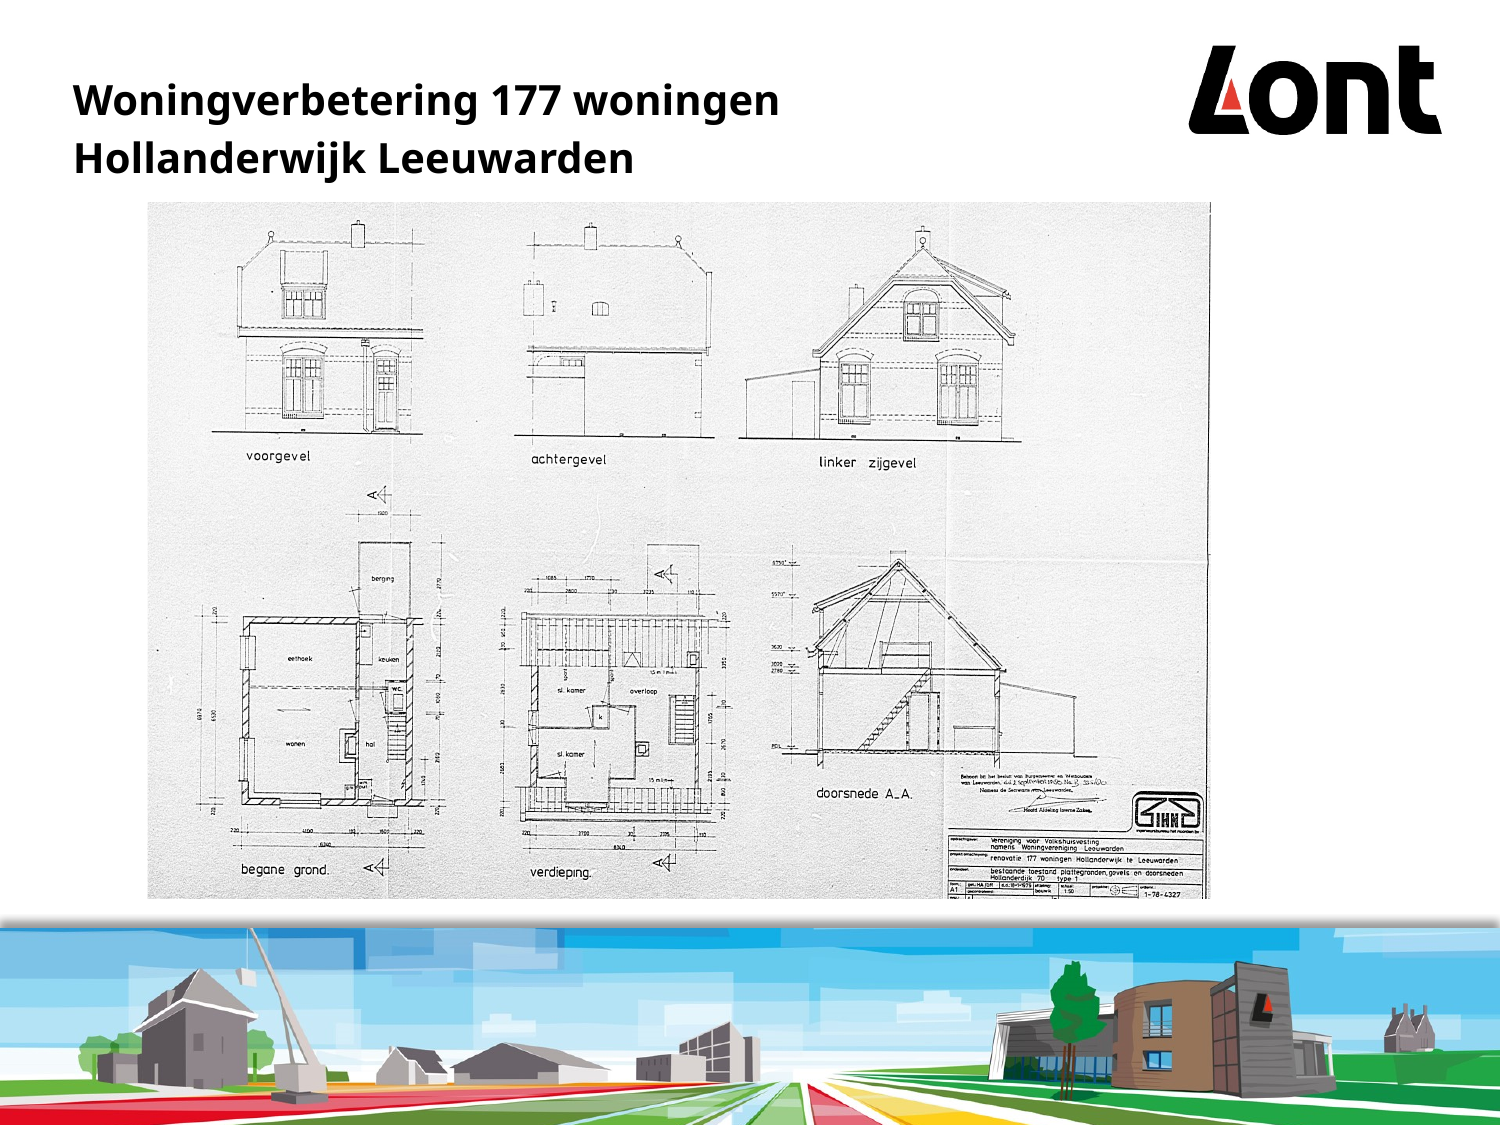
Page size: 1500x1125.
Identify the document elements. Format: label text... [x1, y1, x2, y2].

picture [0, 928, 1500, 1125]
picture [1188, 45, 1442, 135]
text_box Woningverbetering 177 woningen Hollanderwijk Leeuwarden [58, 66, 1223, 915]
picture [147, 202, 1211, 899]
